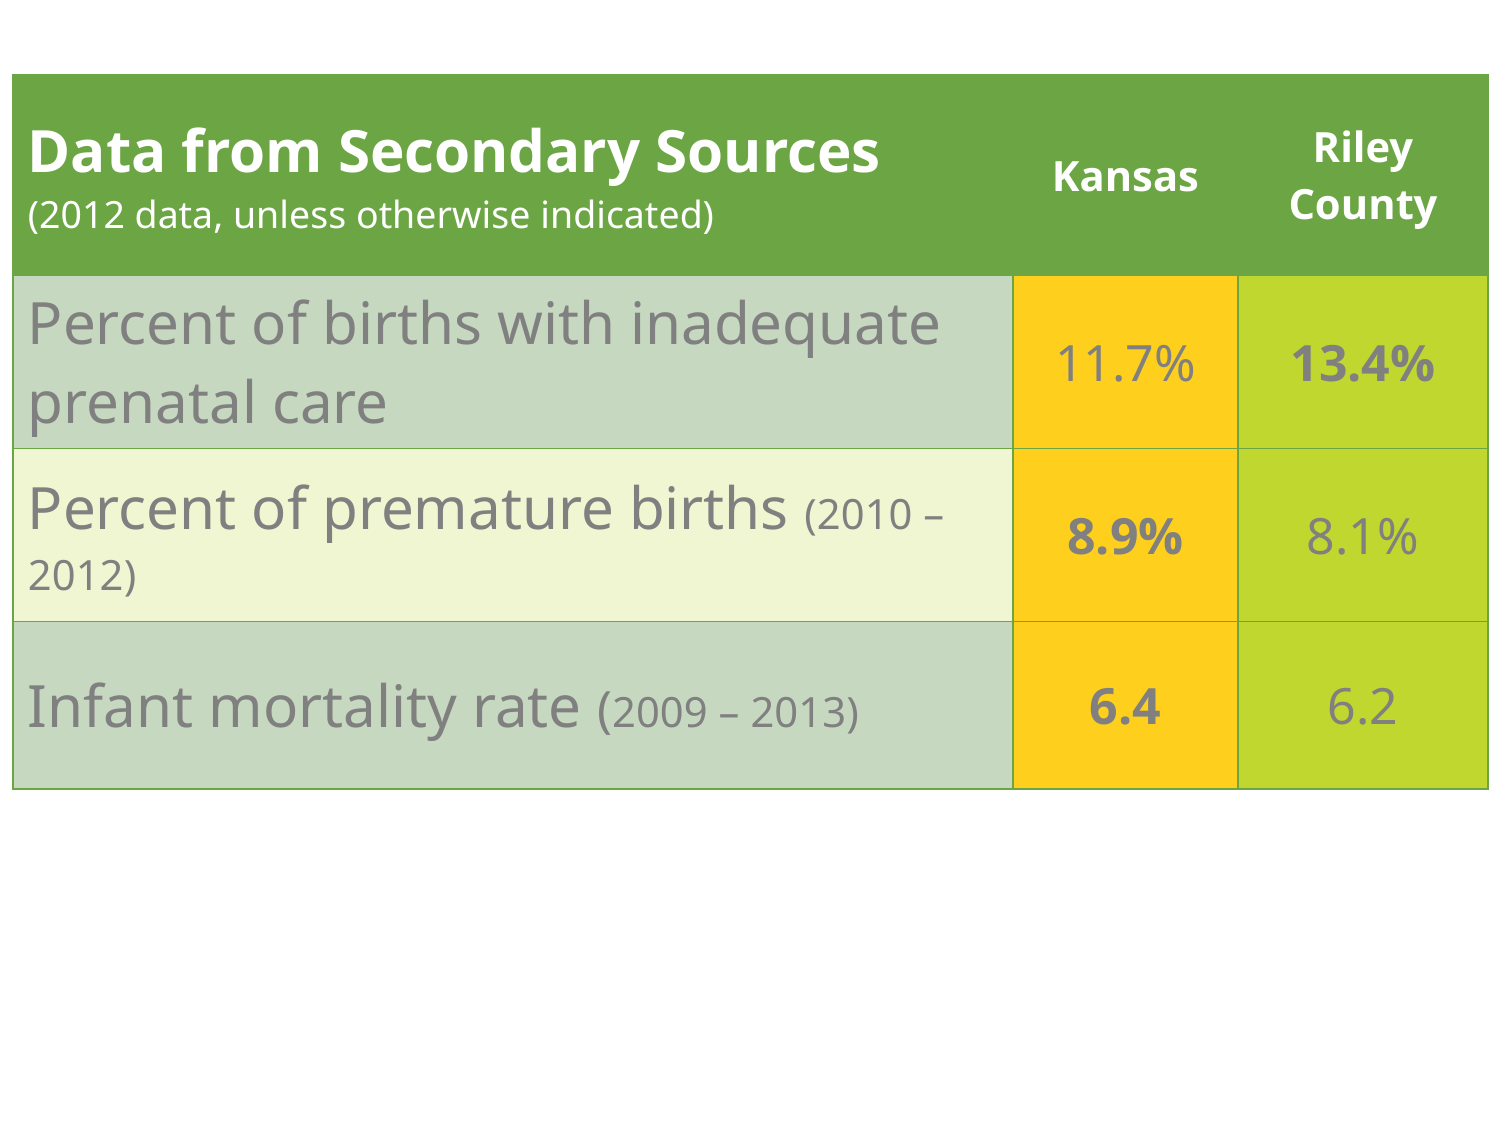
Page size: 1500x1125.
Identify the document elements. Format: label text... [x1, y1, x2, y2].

table_header Riley County [1239, 76, 1487, 274]
table_cell Percent of premature births (2010 – 2012) [14, 449, 1012, 621]
table_cell Percent of births with inadequate prenatal care [14, 276, 1012, 448]
table_cell 6.4 [1014, 622, 1237, 788]
table_cell 6.2 [1239, 622, 1487, 788]
table_header Kansas [1014, 76, 1237, 274]
table_cell 11.7% [1014, 276, 1237, 448]
table_header Data from Secondary Sources (2012 data, unless otherwise indicated) [14, 76, 1012, 274]
table_cell Infant mortality rate (2009 – 2013) [14, 622, 1012, 788]
table_cell 13.4% [1239, 276, 1487, 448]
table_cell 8.1% [1239, 449, 1487, 621]
table_cell 8.9% [1014, 449, 1237, 621]
